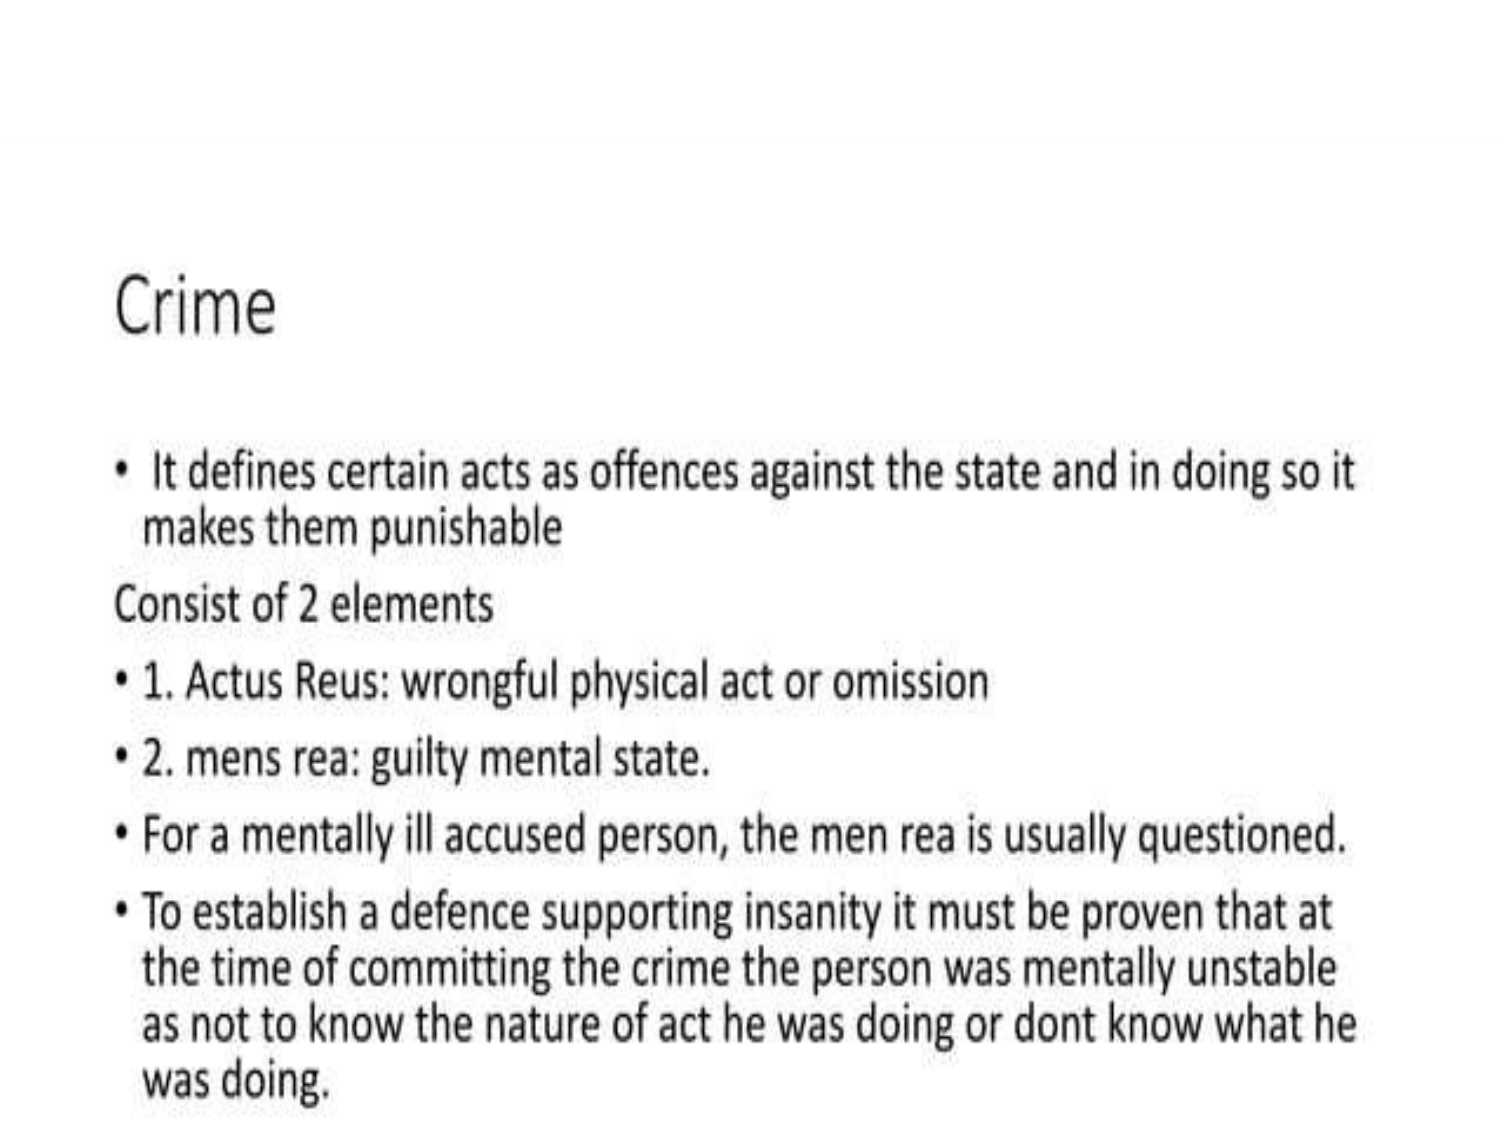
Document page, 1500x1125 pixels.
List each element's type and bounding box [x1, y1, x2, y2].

picture [0, 139, 1500, 1125]
